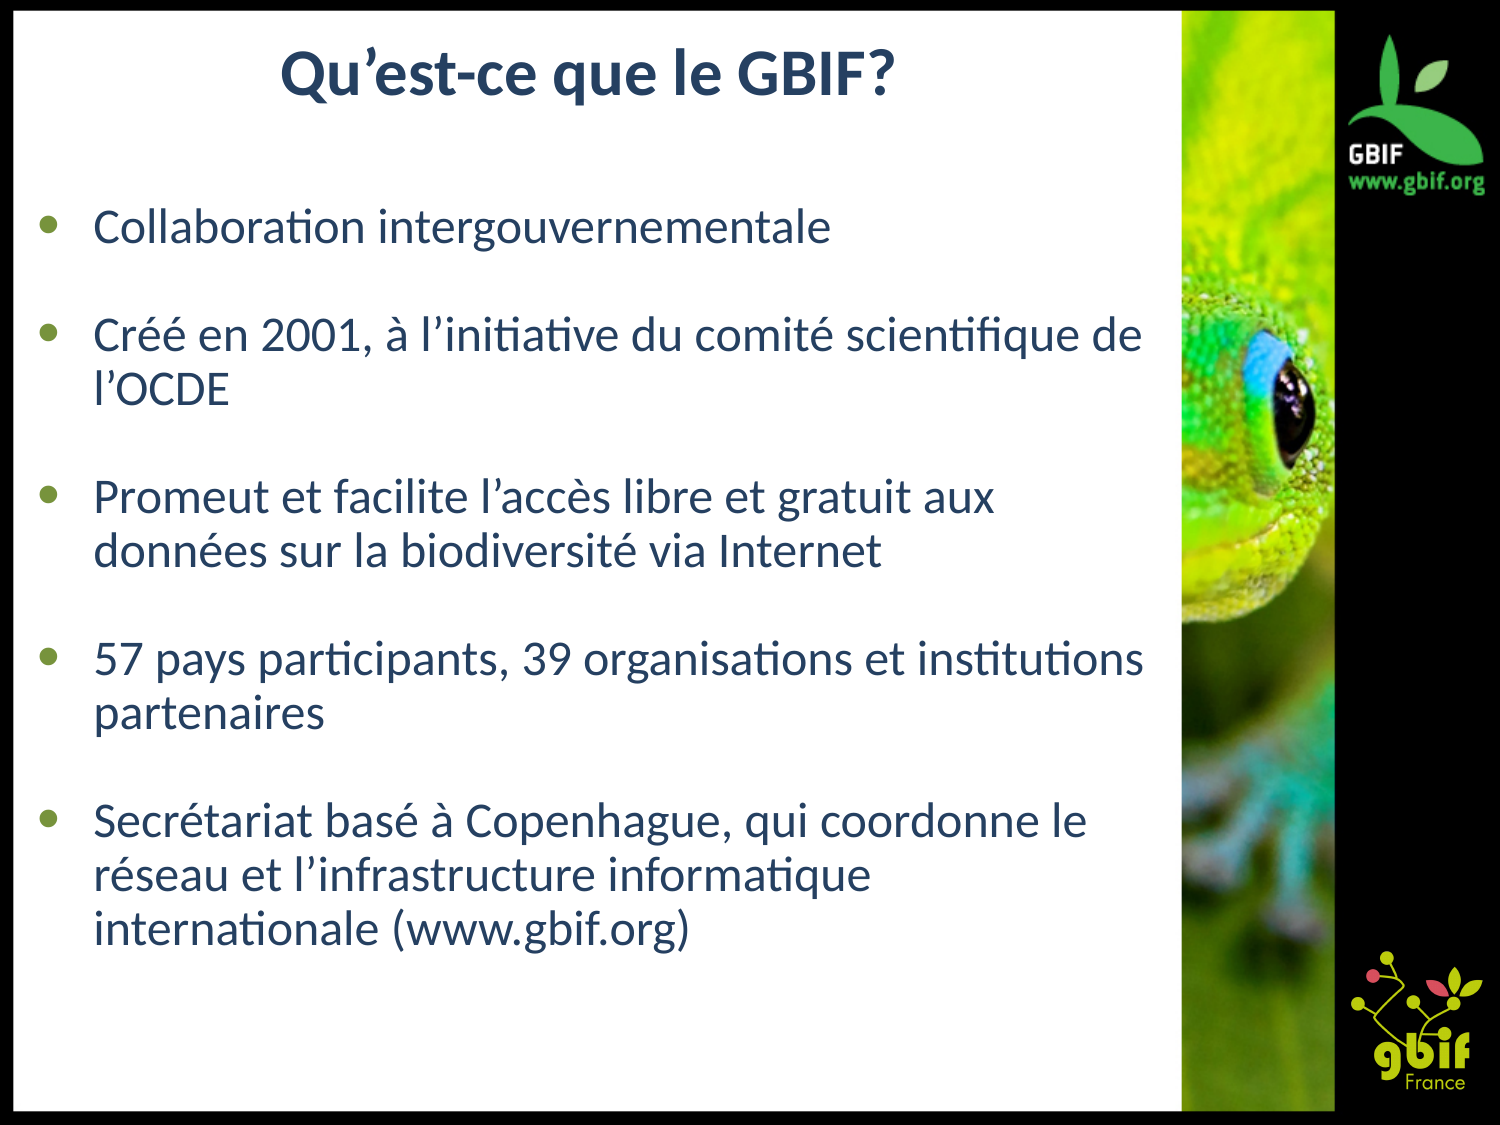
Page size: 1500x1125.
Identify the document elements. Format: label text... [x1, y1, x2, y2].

text_box Qu’est-ce que le GBIF? [0, 12, 1179, 125]
picture [0, 0, 1500, 1125]
text_box Collaboration intergouvernementale Créé en 2001, à l’initiative du comité scientifique de l’OCDE Promeut et facilite l’accès libre et gratuit aux données sur la biodiversité via Internet 57 pays participants, 39 organisations et institutions partenaires Secrétariat basé à Copenhague, qui coordonne le réseau et l’infrastructure informatique internationale (www.gbif.org) [22, 192, 1169, 964]
